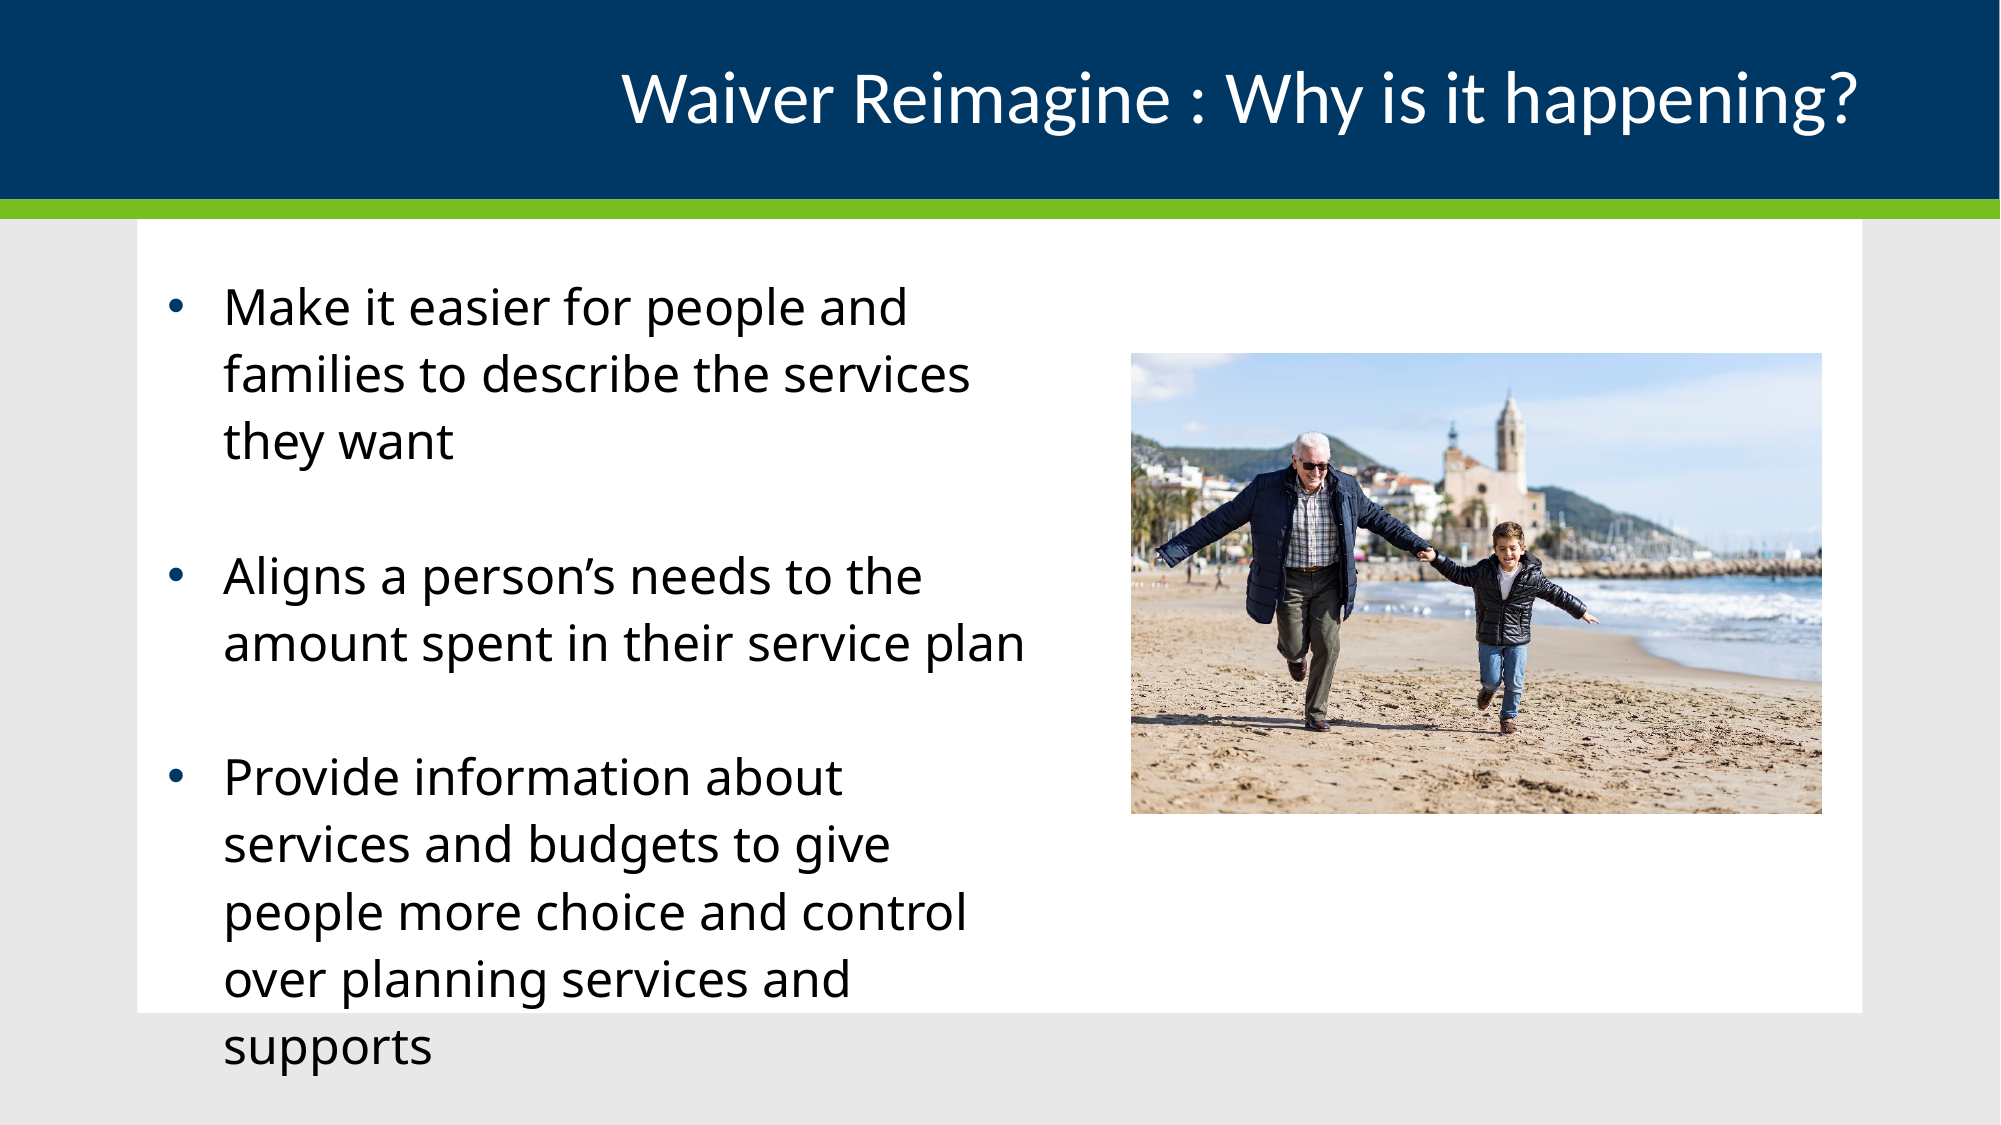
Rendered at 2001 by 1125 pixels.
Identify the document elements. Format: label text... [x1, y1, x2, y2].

title Waiver Reimagine : Why is it happening? [137, 0, 1863, 200]
picture [1131, 353, 1822, 815]
list Make it easier for people and families to describe the services they want Aligns a person’s needs to the amount spent in their service plan Provide information about services and budgets to give people more choice and control over planning services and supports [137, 219, 1071, 1014]
